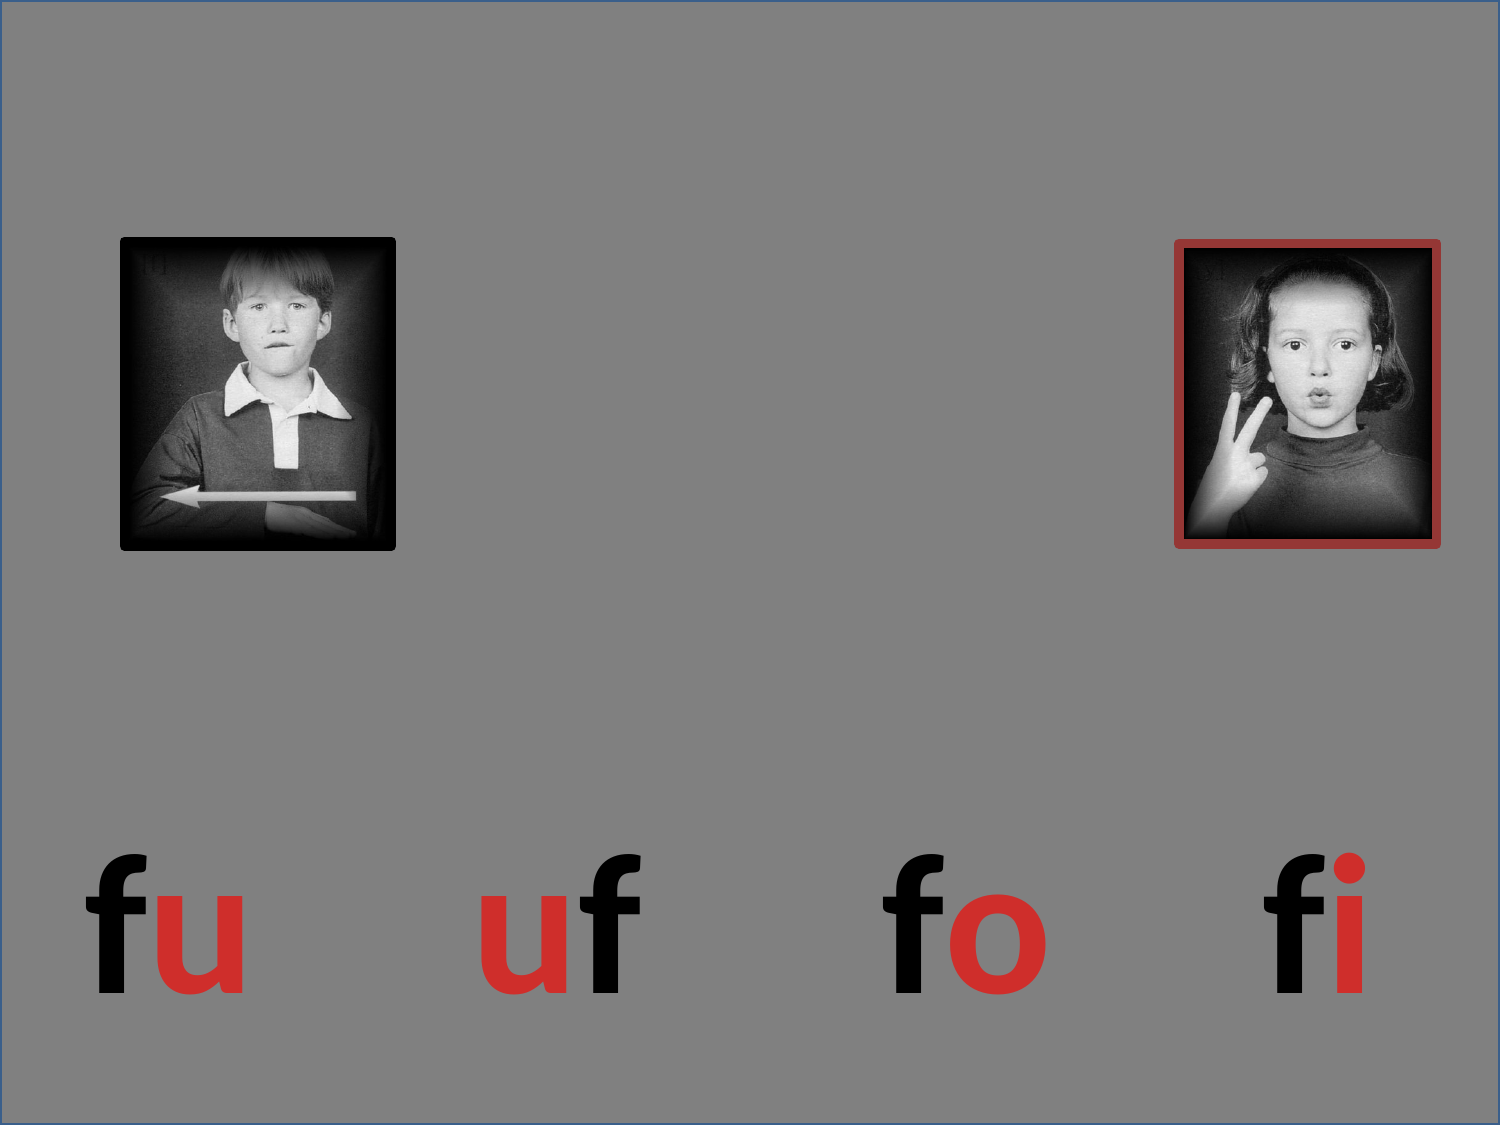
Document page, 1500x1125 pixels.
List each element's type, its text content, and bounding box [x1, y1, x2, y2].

text_box [0, 0, 1500, 1125]
text_box fo [830, 806, 1104, 1022]
text_box fi [1181, 806, 1455, 1022]
text_box fu [33, 806, 307, 1022]
picture [1183, 247, 1433, 540]
picture [128, 245, 387, 542]
text_box uf [420, 806, 693, 1022]
